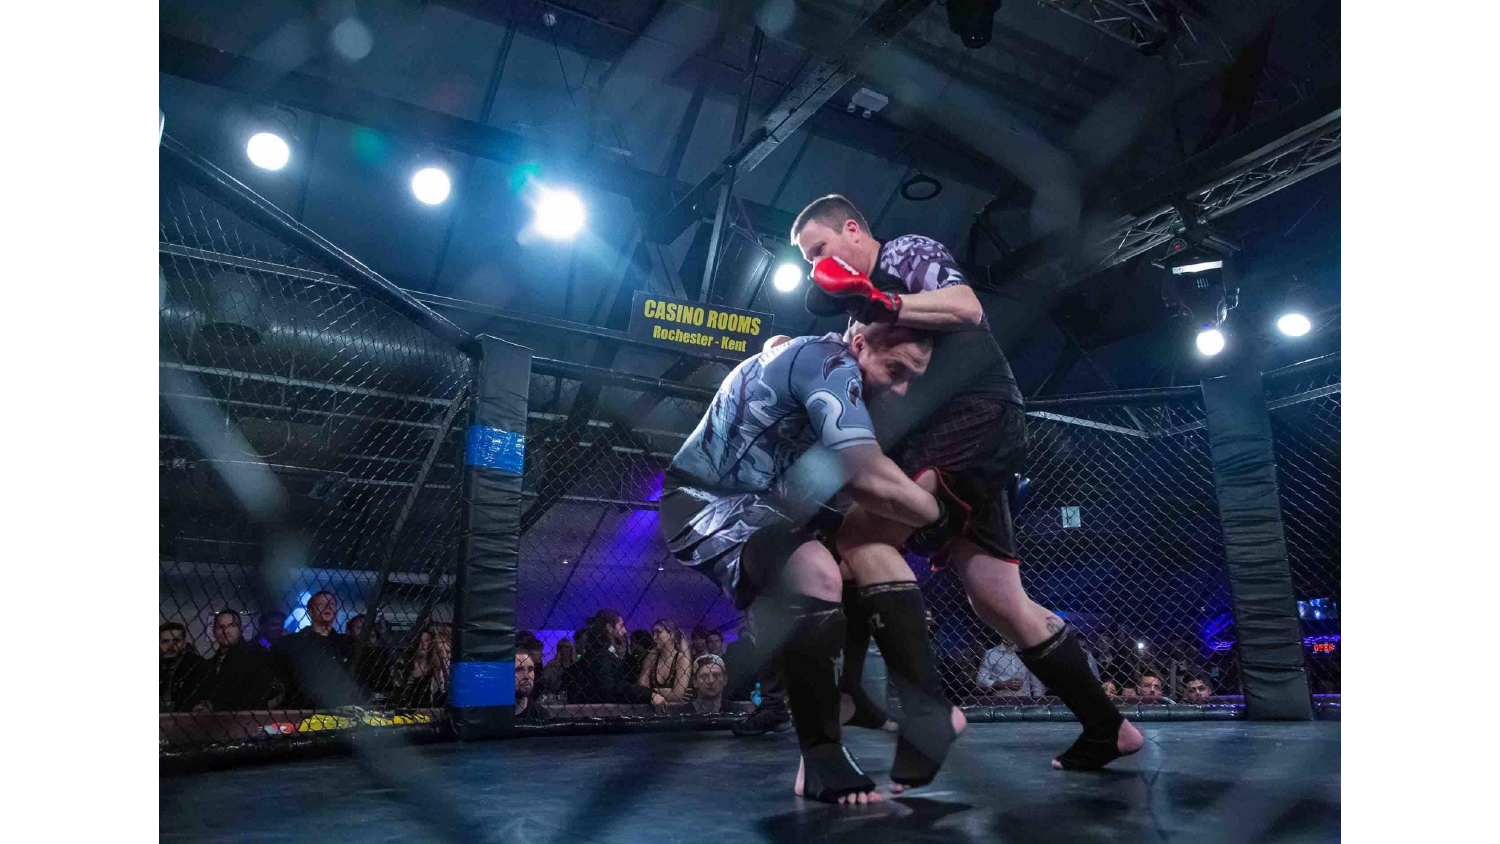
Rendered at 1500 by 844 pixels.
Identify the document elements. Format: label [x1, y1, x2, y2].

picture [158, 0, 1342, 844]
